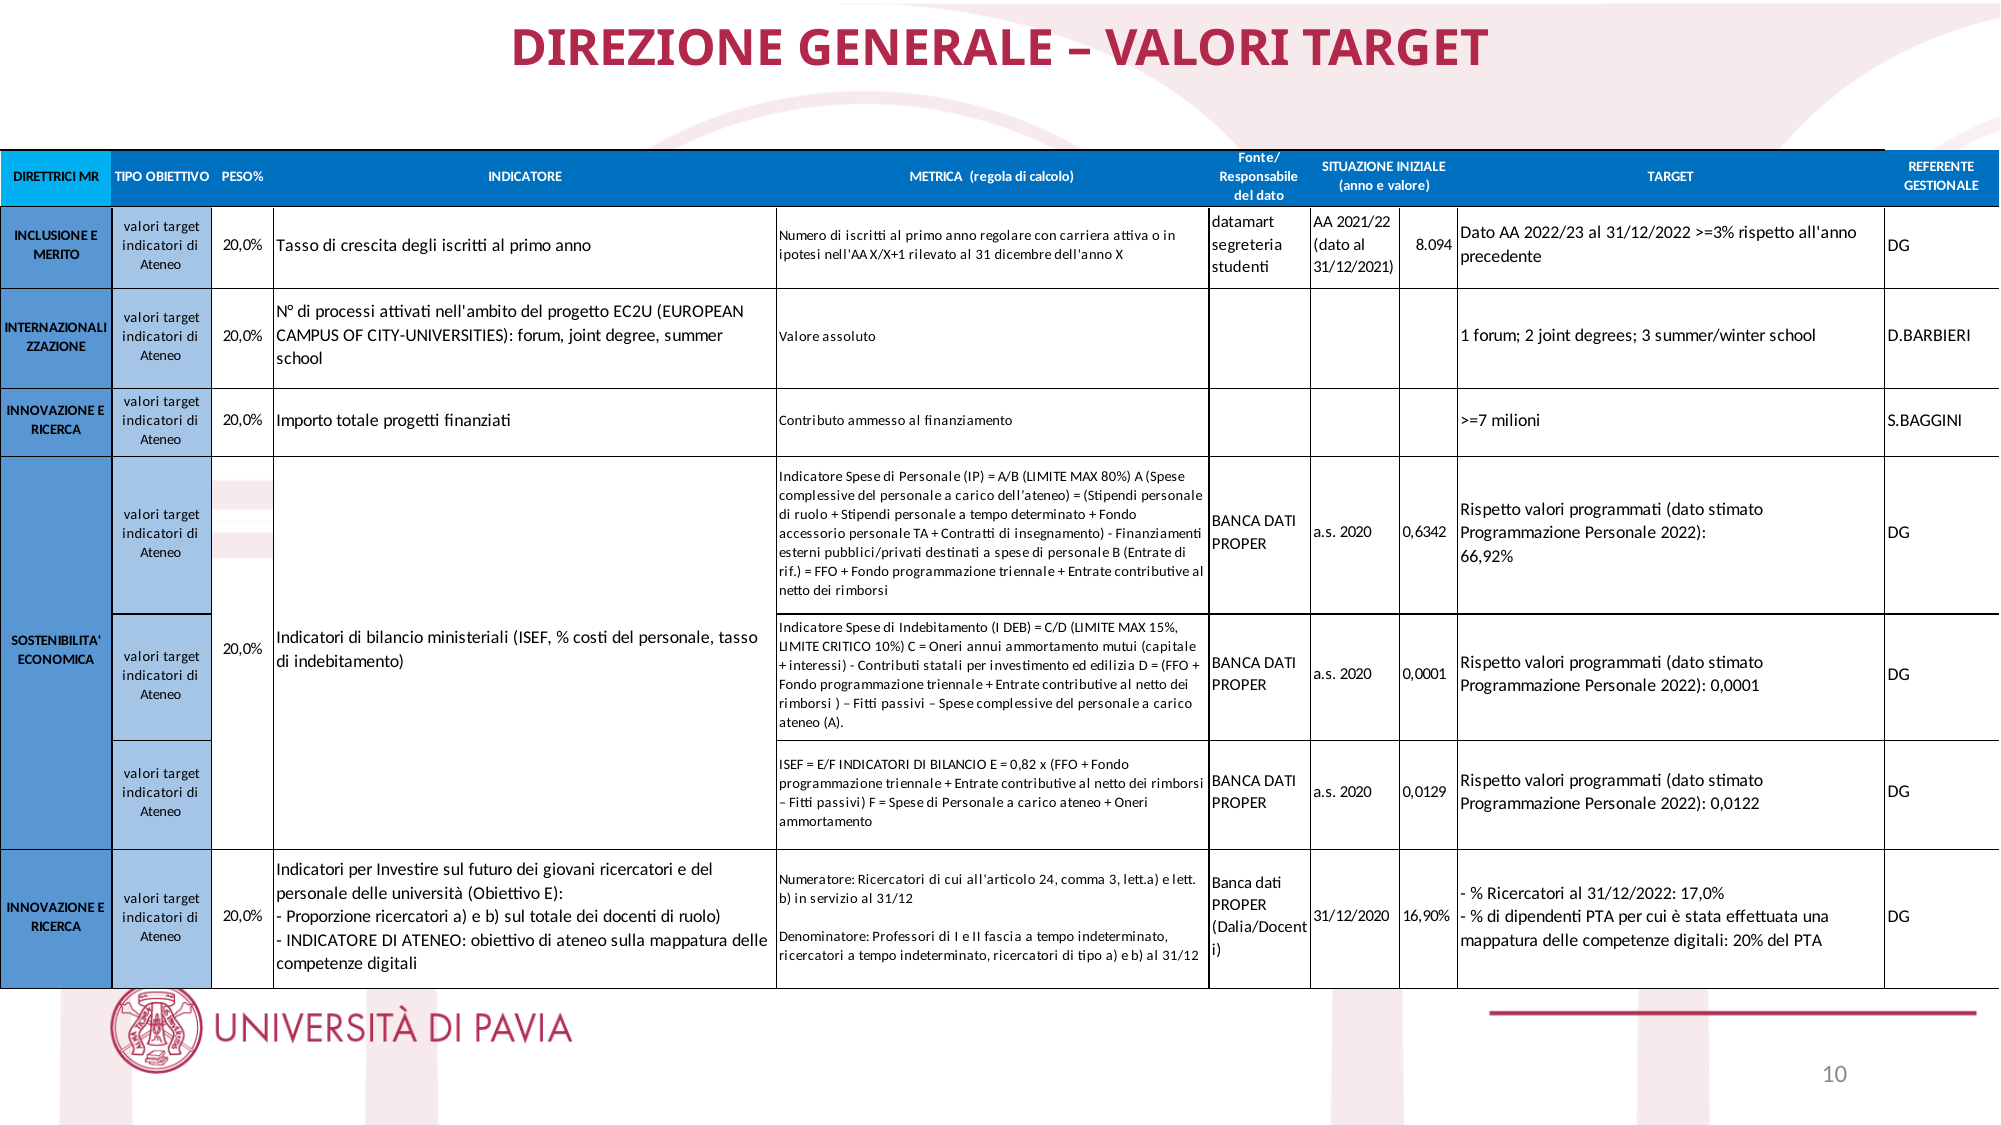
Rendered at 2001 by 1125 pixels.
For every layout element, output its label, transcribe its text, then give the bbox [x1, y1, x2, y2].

picture [0, 0, 2001, 1125]
text_box DIREZIONE GENERALE – VALORI TARGET [495, 8, 1505, 84]
slide_number 10 [1412, 1042, 1863, 1103]
